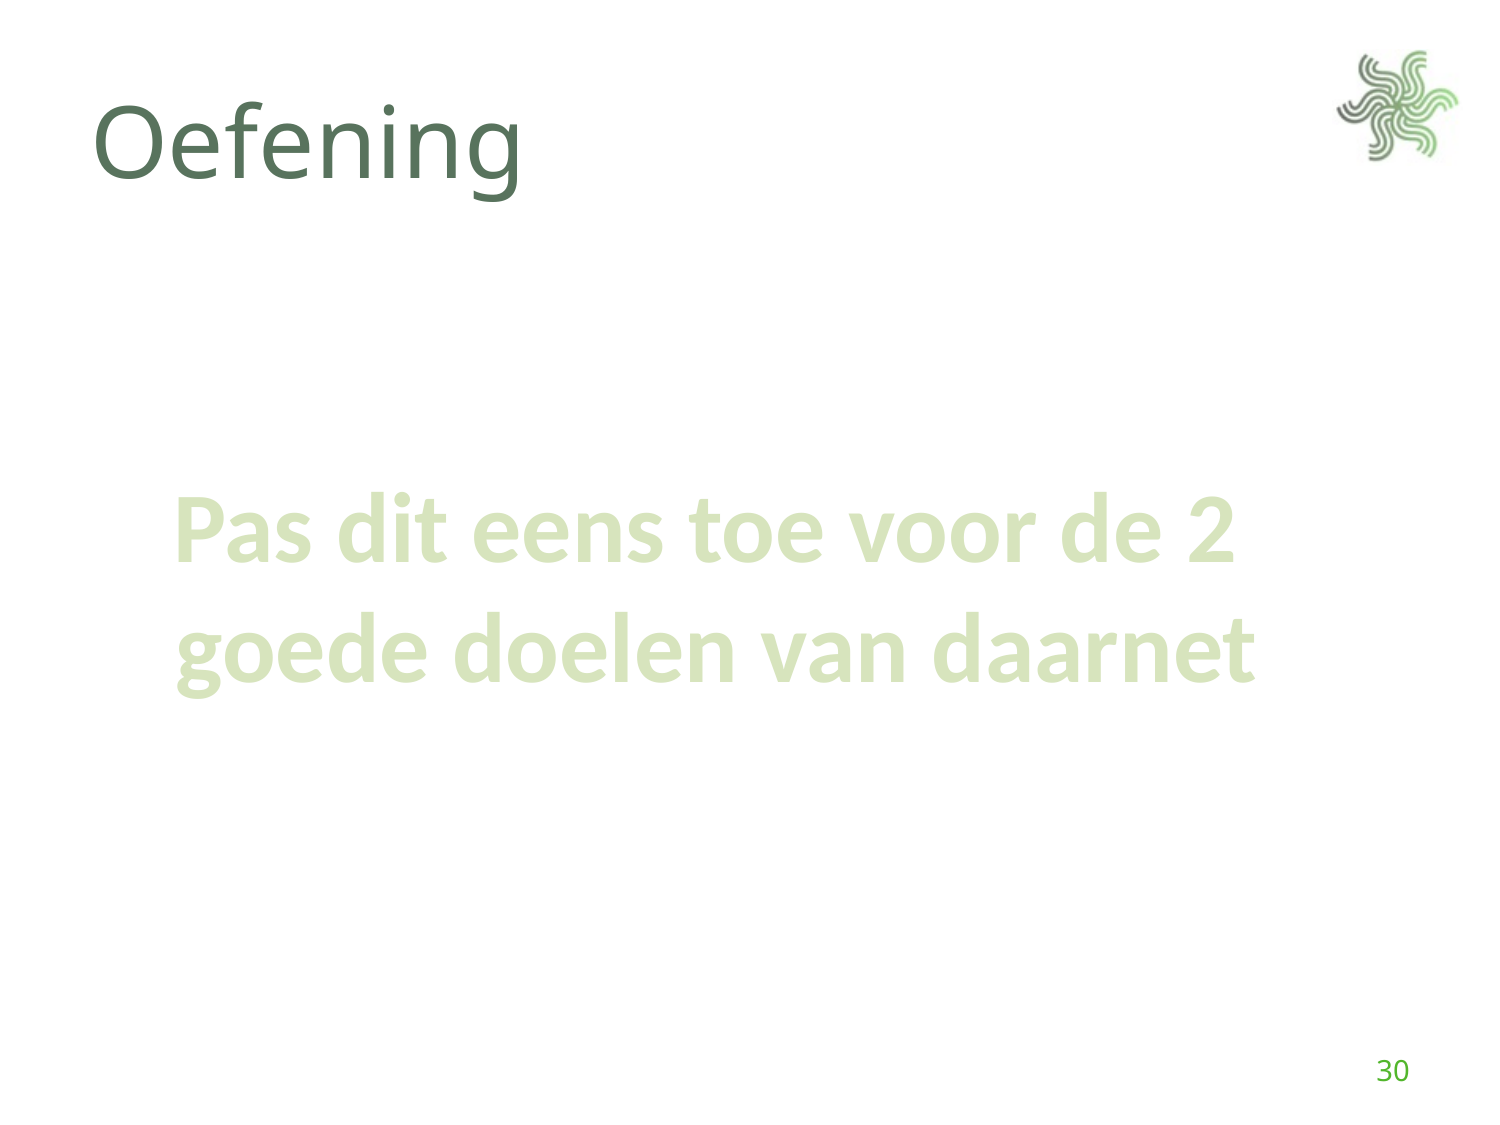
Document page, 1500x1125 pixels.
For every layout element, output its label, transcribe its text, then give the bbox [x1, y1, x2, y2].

text_box Pas dit eens toe voor de 2 goede doelen van daarnet [158, 454, 1276, 710]
title Oefening [75, 45, 1309, 233]
slide_number 30 [1074, 1042, 1426, 1103]
picture [1332, 49, 1463, 166]
